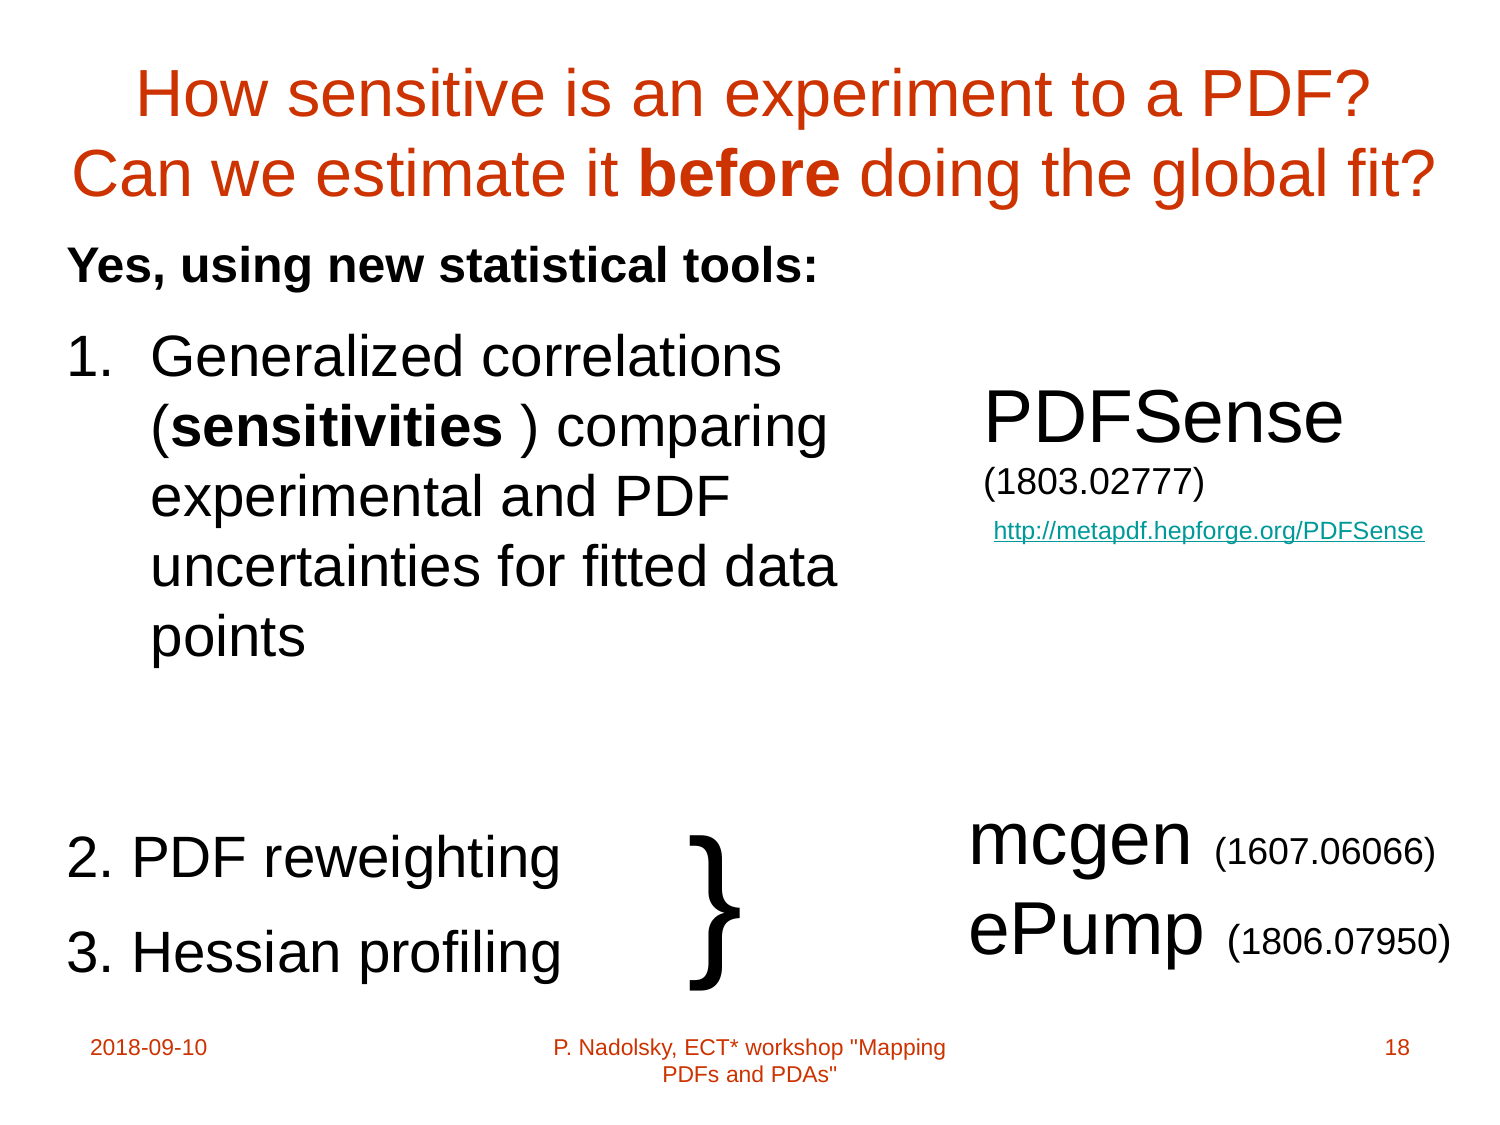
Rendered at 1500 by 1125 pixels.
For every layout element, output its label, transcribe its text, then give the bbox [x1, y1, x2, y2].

text_box mcgen (1607.06066) ePump (1806.07950) [953, 782, 1500, 1022]
footer P. Nadolsky, ECT* workshop "Mapping PDFs and PDAs" [512, 1024, 988, 1103]
slide_number 18 [1074, 1024, 1426, 1103]
title How sensitive is an experiment to a PDF? Can we estimate it before doing the global fit? [43, 44, 1465, 214]
text_box [0, 477, 393, 872]
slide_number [74, 1024, 426, 1103]
text_box PDFSense (1803.02777) http://metapdf.hepforge.org/PDFSense [968, 359, 1489, 555]
